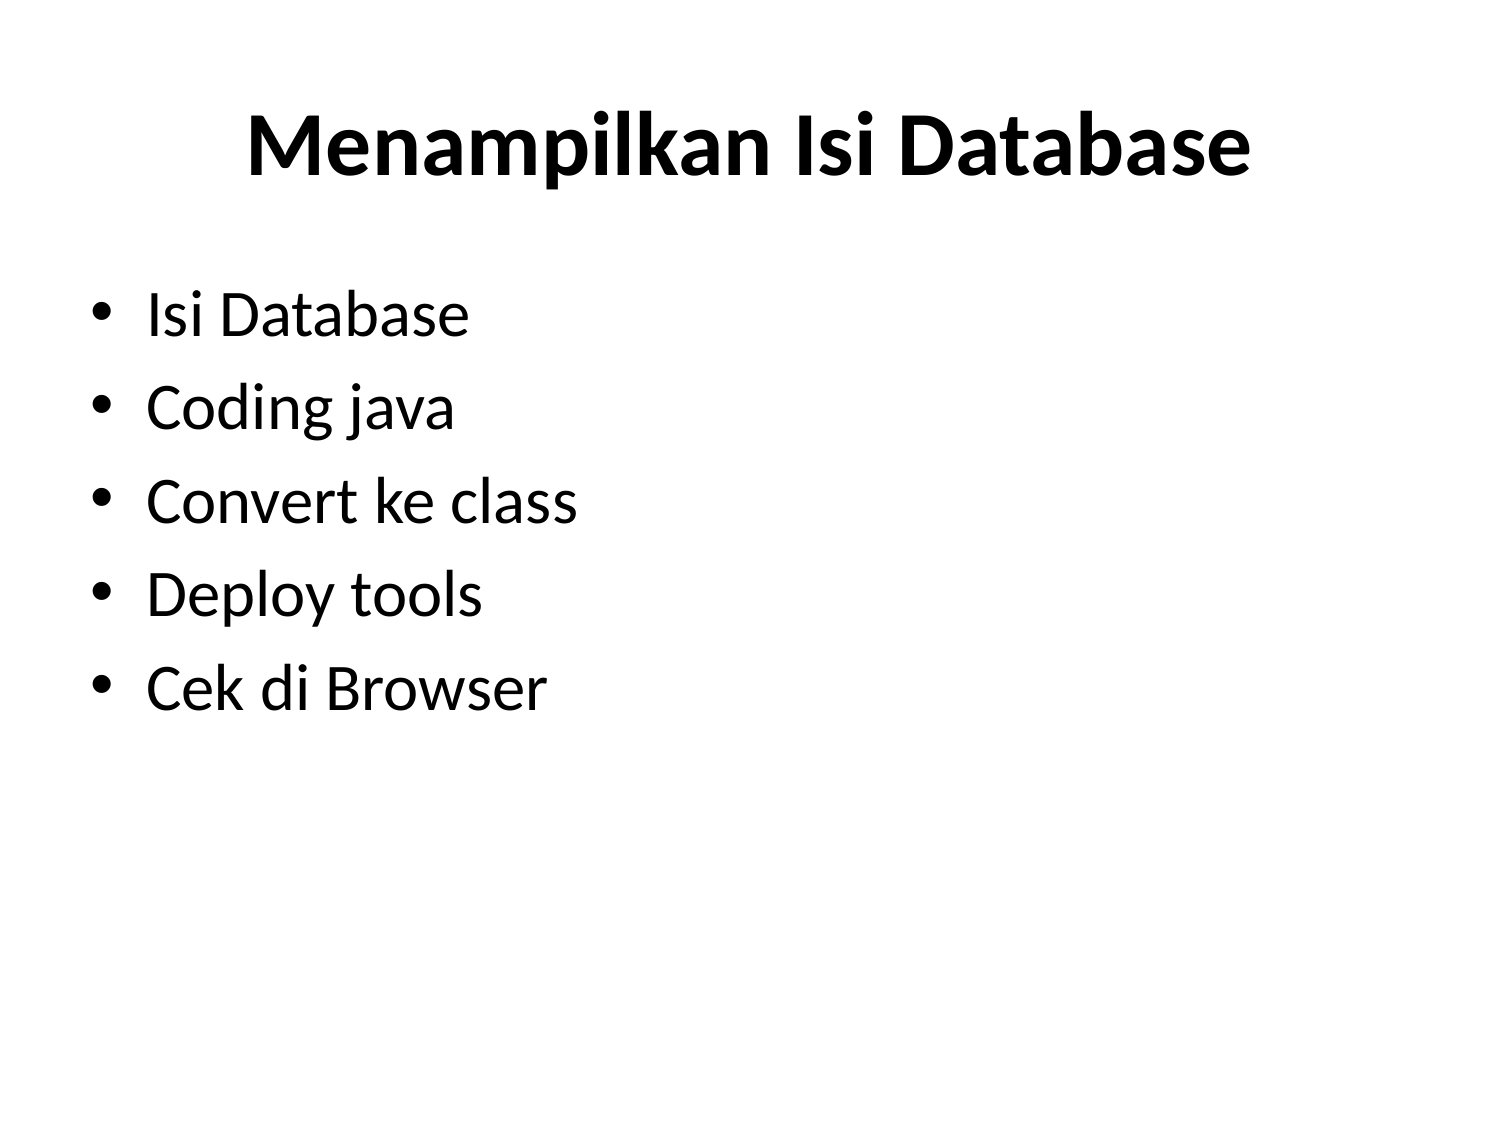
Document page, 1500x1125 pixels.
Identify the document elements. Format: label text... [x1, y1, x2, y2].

title Menampilkan Isi Database [75, 45, 1425, 233]
list Isi Database Coding java Convert ke class Deploy tools Cek di Browser [75, 262, 1425, 1005]
